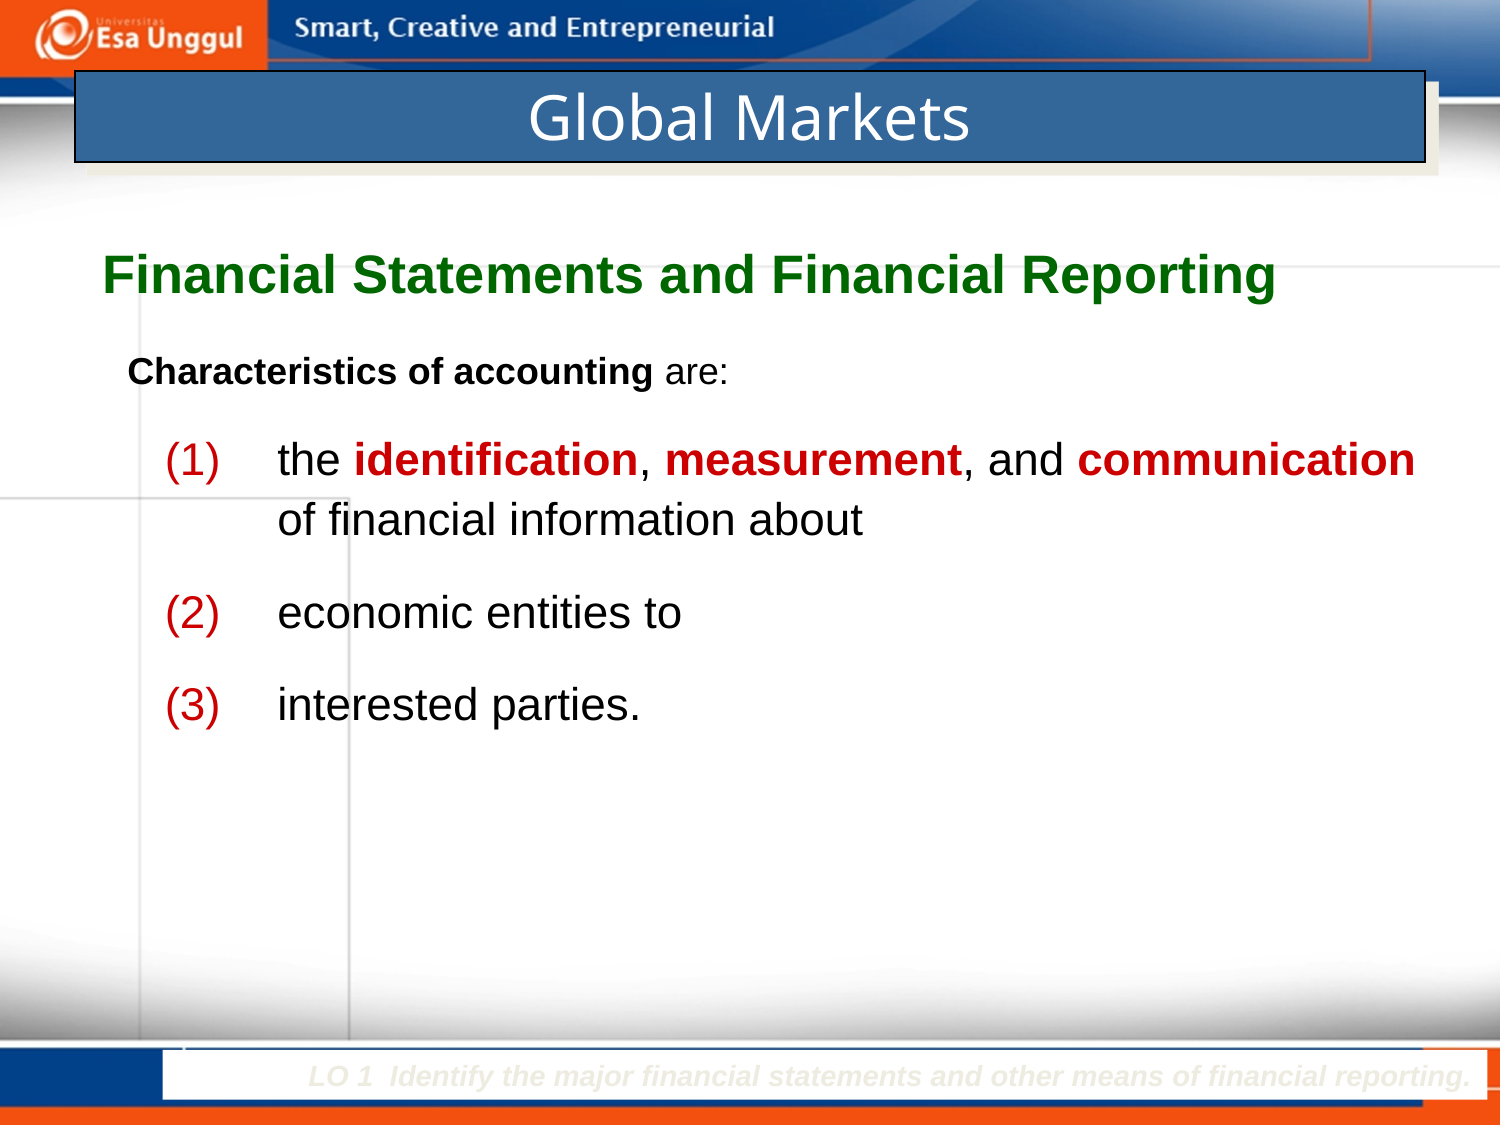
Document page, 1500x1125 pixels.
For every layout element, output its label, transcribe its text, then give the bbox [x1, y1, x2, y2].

picture [0, 0, 1500, 1125]
text_box Financial Statements and Financial Reporting [87, 232, 1425, 312]
title Global Markets [75, 70, 1425, 163]
text_box LO 1 Identify the major financial statements and other means of financial reporting. [162, 1049, 1488, 1100]
text_box Characteristics of accounting are: the identification, measurement, and communication of financial information about economic entities to interested parties. [112, 339, 1450, 775]
